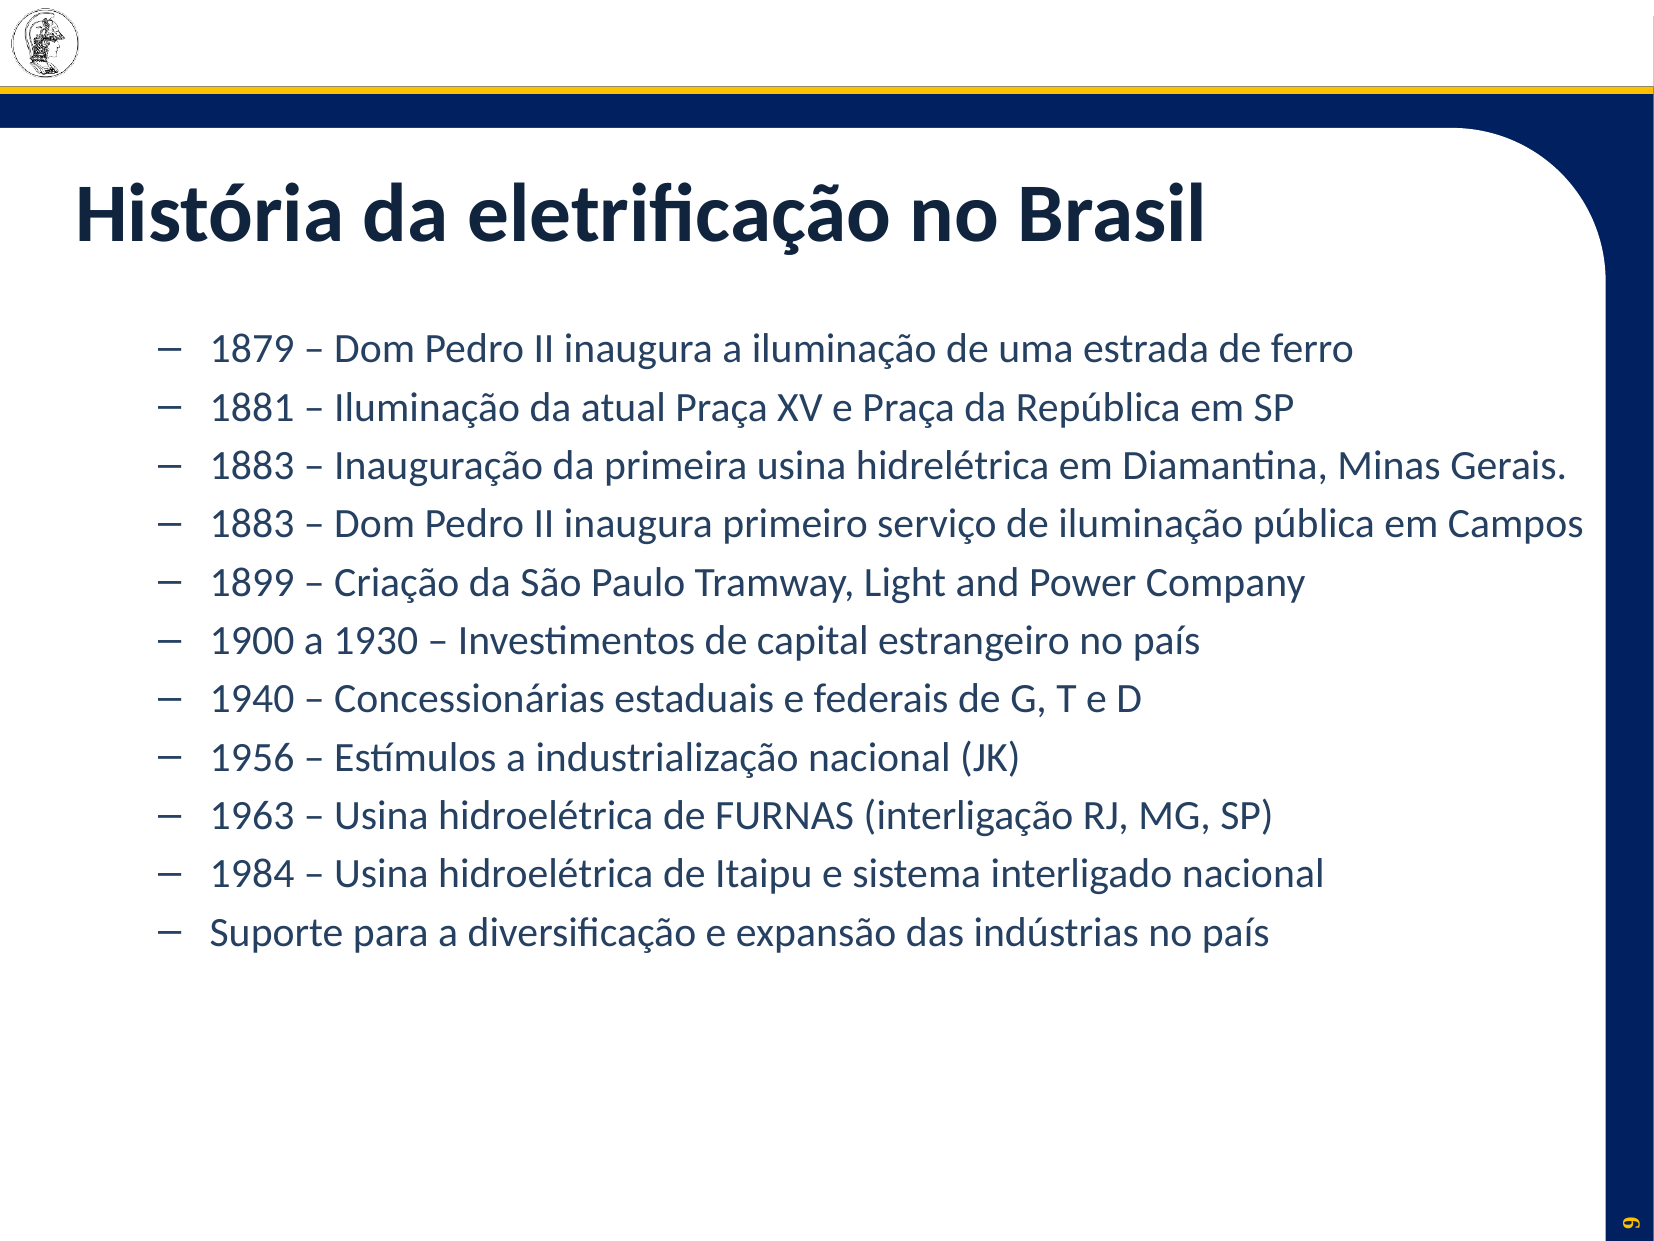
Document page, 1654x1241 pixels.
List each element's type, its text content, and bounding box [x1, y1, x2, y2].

picture [11, 8, 79, 78]
list 1879 – Dom Pedro II inaugura a iluminação de uma estrada de ferro 1881 – Iluminação da atual Praça XV e Praça da República em SP 1883 – Inauguração da primeira usina hidrelétrica em Diamantina, Minas Gerais. 1883 – Dom Pedro II inaugura primeiro serviço de iluminação pública em Campos 1899 – Criação da São Paulo Tramway, Light and Power Company 1900 a 1930 – Investimentos de capital estrangeiro no país 1940 – Concessionárias estaduais e federais de G, T e D 1956 – Estímulos a industrialização nacional (JK) 1963 – Usina hidroelétrica de FURNAS (interligação RJ, MG, SP) 1984 – Usina hidroelétrica de Itaipu e sistema interligado nacional Suporte para a diversificação e expansão das indústrias no país [58, 312, 1607, 1241]
title História da eletrificação no Brasil [58, 127, 1548, 290]
